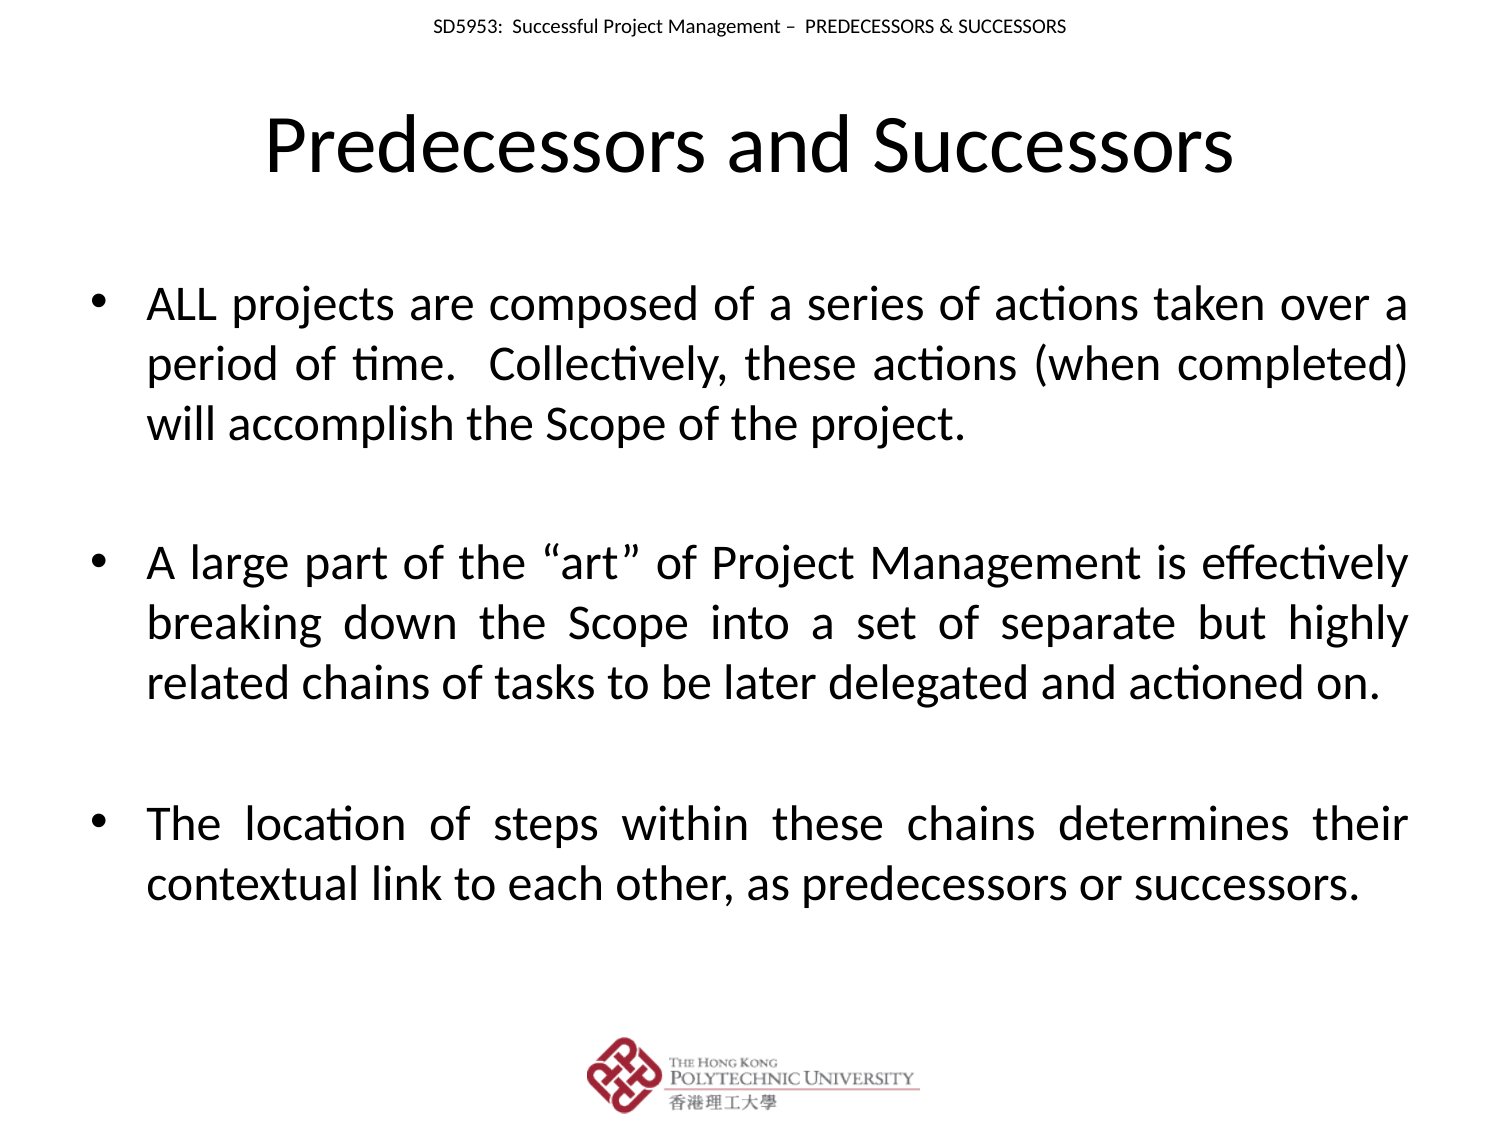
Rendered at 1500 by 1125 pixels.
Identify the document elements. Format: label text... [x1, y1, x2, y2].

title Predecessors and Successors [75, 45, 1425, 233]
list ALL projects are composed of a series of actions taken over a period of time. Collectively, these actions (when completed) will accomplish the Scope of the project. A large part of the “art” of Project Management is effectively breaking down the Scope into a set of separate but highly related chains of tasks to be later delegated and actioned on. The location of steps within these chains determines their contextual link to each other, as predecessors or successors. [75, 262, 1425, 1005]
picture [587, 1037, 920, 1114]
